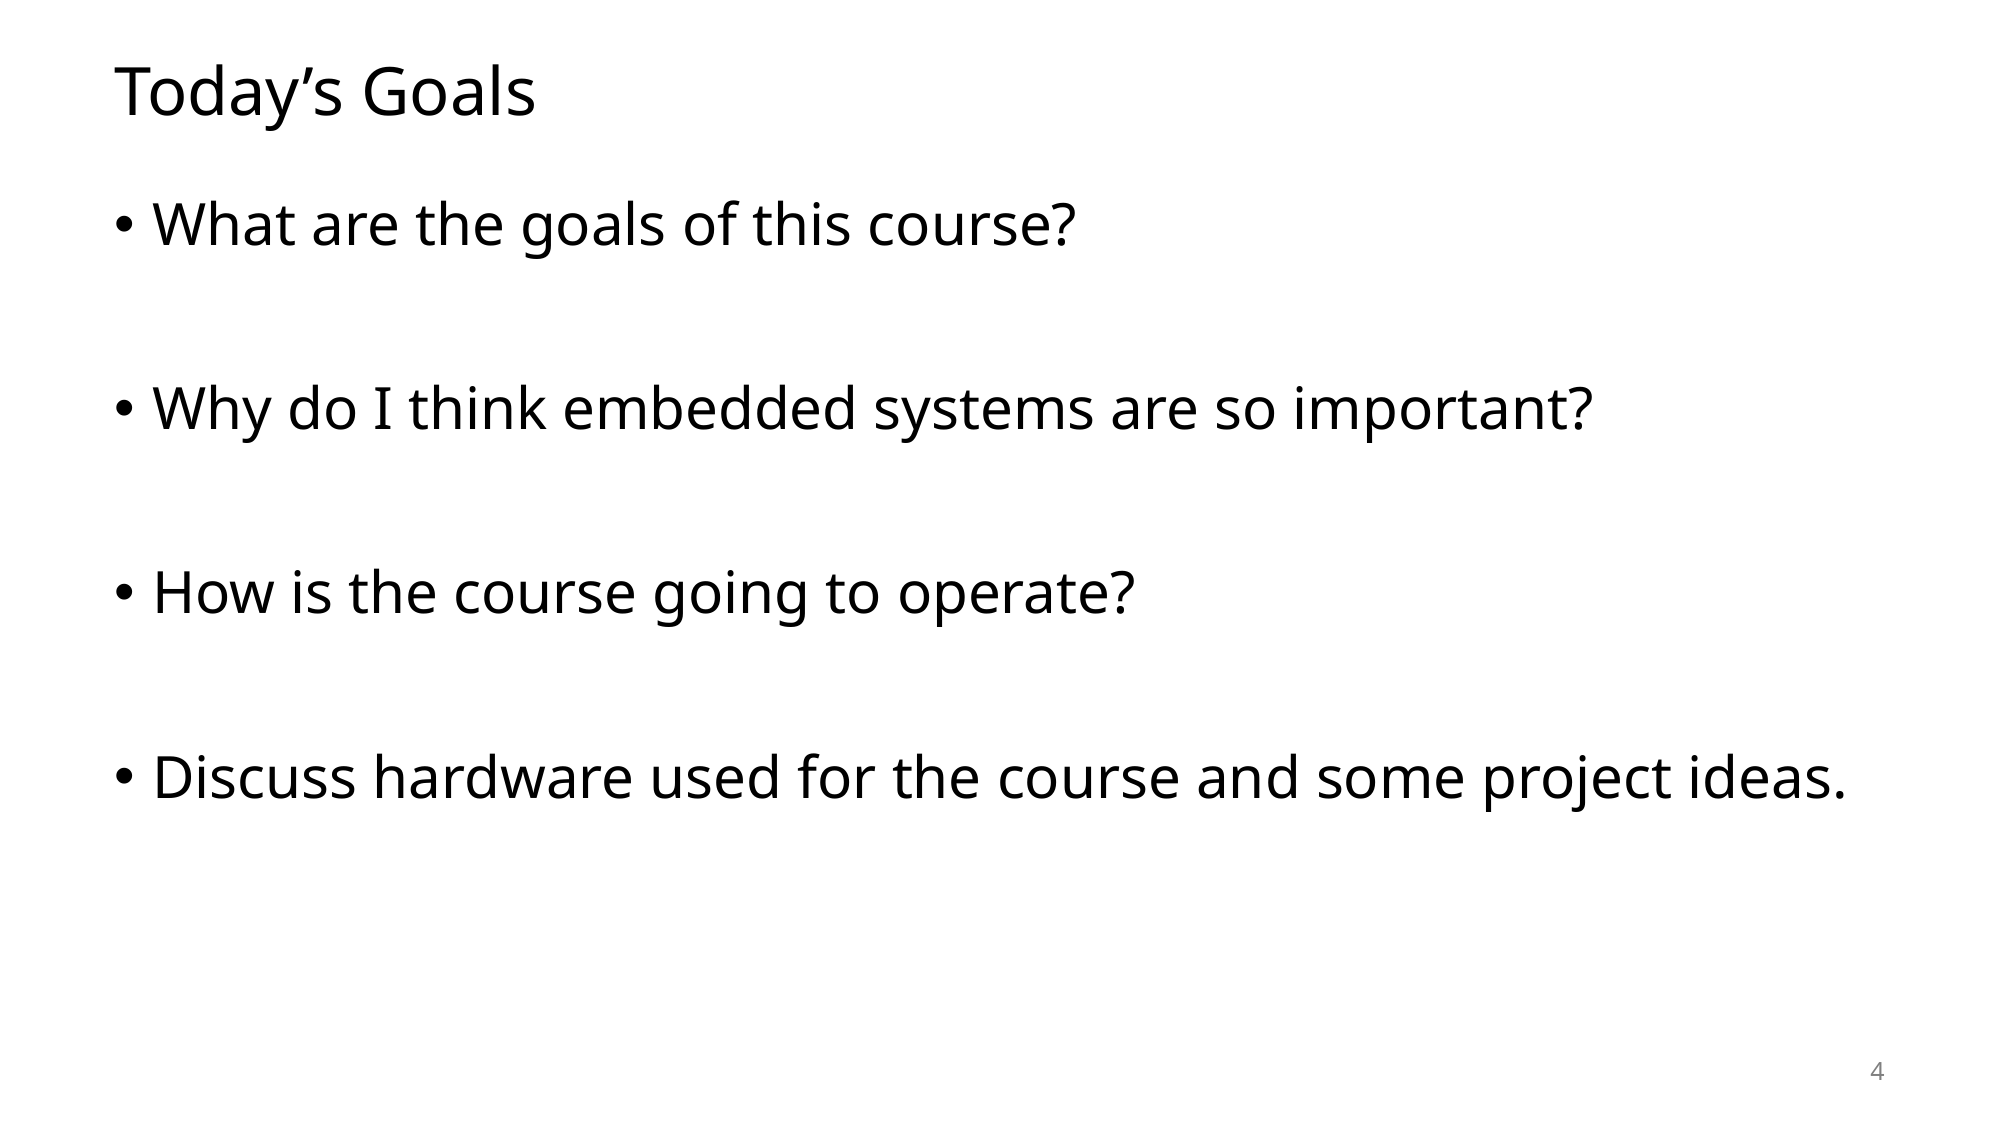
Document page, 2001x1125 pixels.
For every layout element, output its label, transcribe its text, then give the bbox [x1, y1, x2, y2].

title Today’s Goals [99, 37, 1900, 150]
list What are the goals of this course? Why do I think embedded systems are so important? How is the course going to operate? Discuss hardware used for the course and some project ideas. [99, 187, 1900, 1013]
slide_number 4 [1749, 1042, 1900, 1103]
